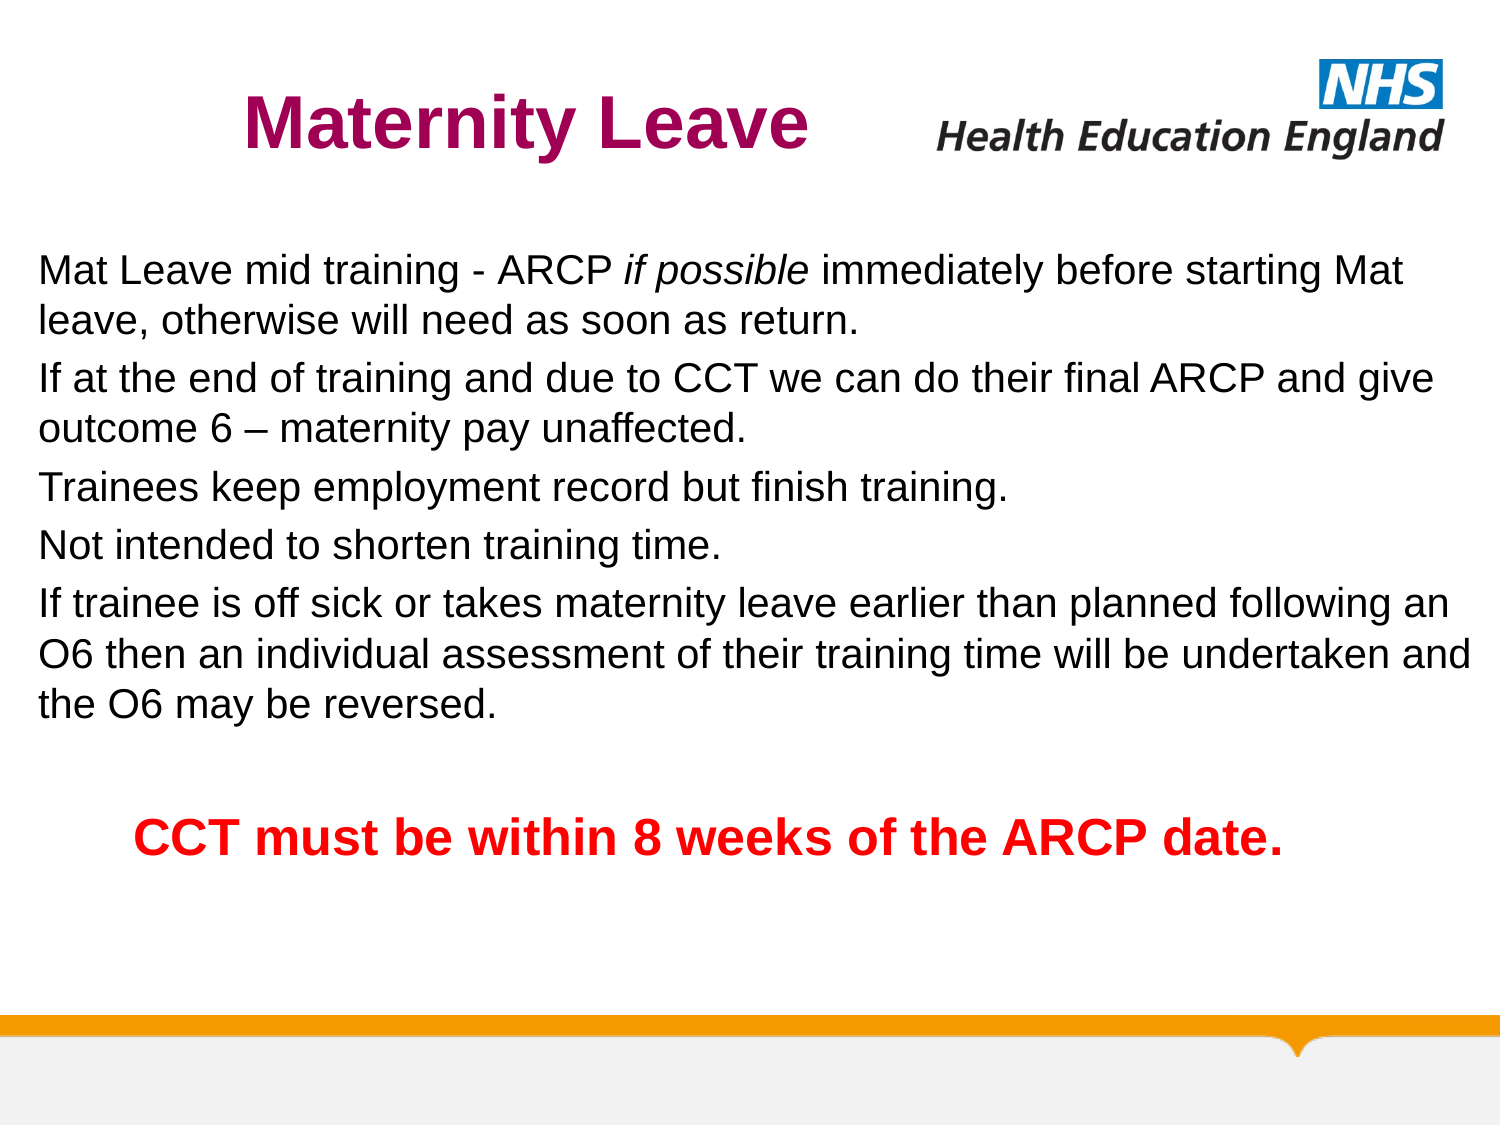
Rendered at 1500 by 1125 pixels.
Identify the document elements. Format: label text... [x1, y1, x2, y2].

title Maternity Leave [0, 66, 1203, 329]
picture [936, 59, 1445, 160]
text_box CCT must be within 8 weeks of the ARCP date. [118, 796, 1413, 874]
list Mat Leave mid training - ARCP if possible immediately before starting Mat leave, otherwise will need as soon as return. If at the end of training and due to CCT we can do their final ARCP and give outcome 6 – maternity pay unaffected. Trainees keep employment record but finish training. Not intended to shorten training time. If trainee is off sick or takes maternity leave earlier than planned following an O6 then an individual assessment of their training time will be undertaken and the O6 may be reversed. [23, 235, 1500, 756]
